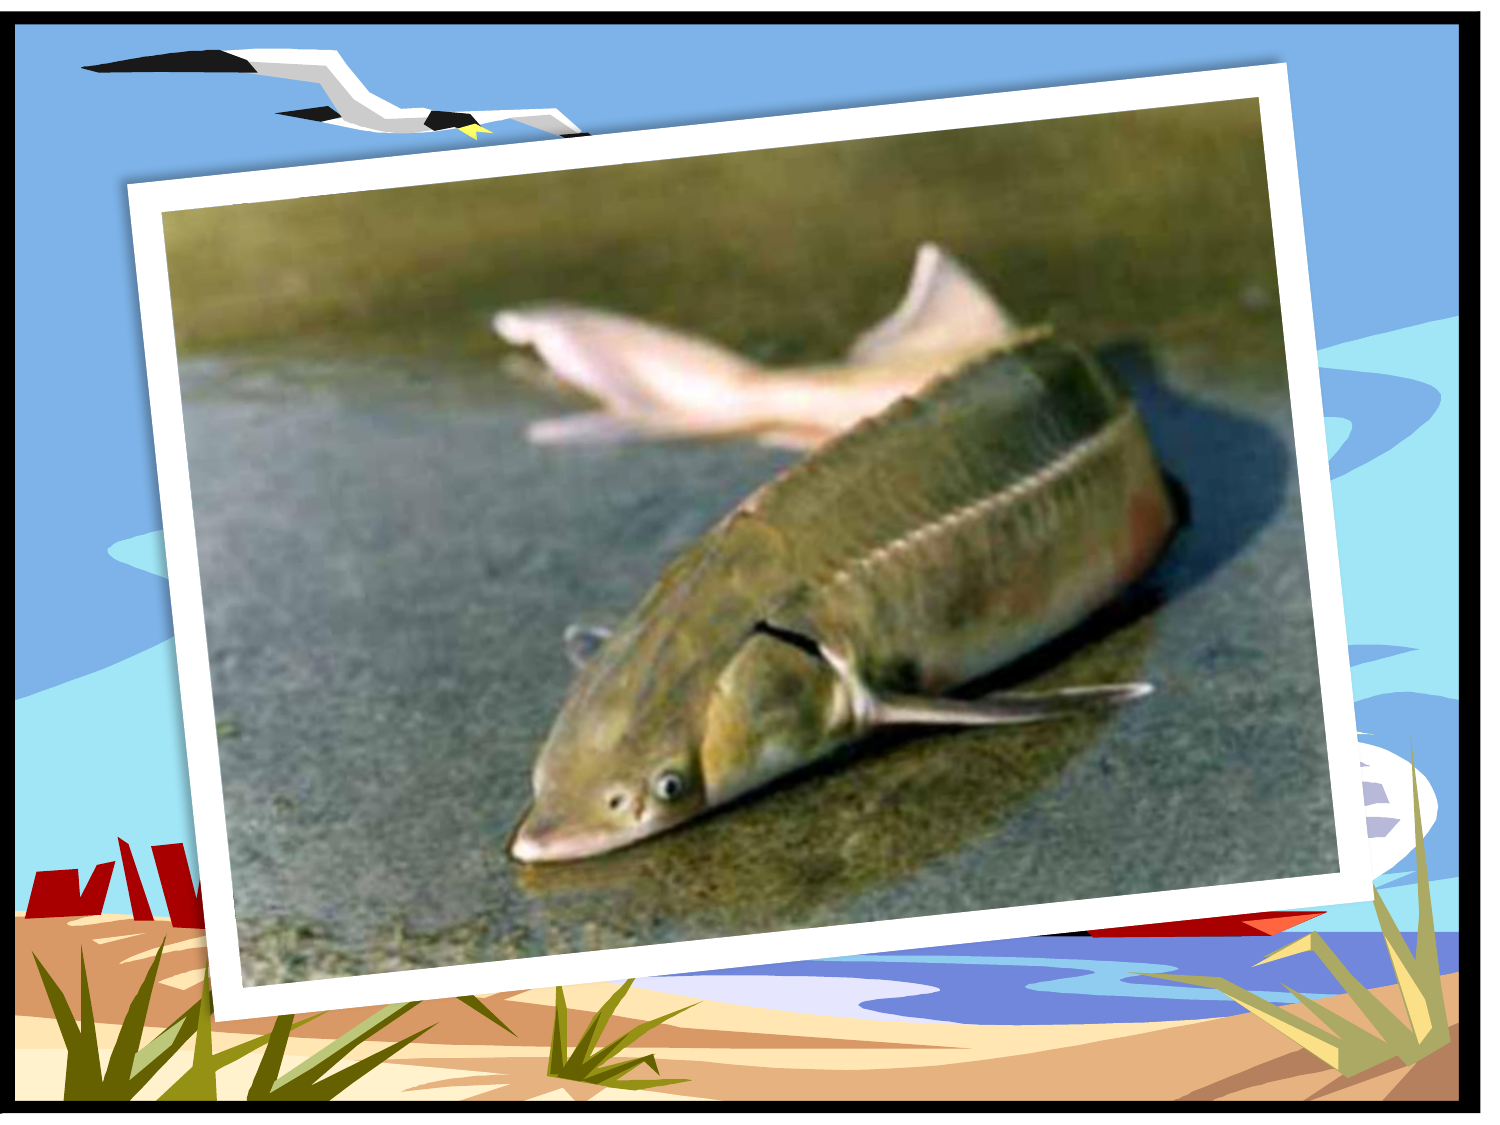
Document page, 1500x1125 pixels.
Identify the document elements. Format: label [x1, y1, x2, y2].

picture [163, 98, 1339, 987]
